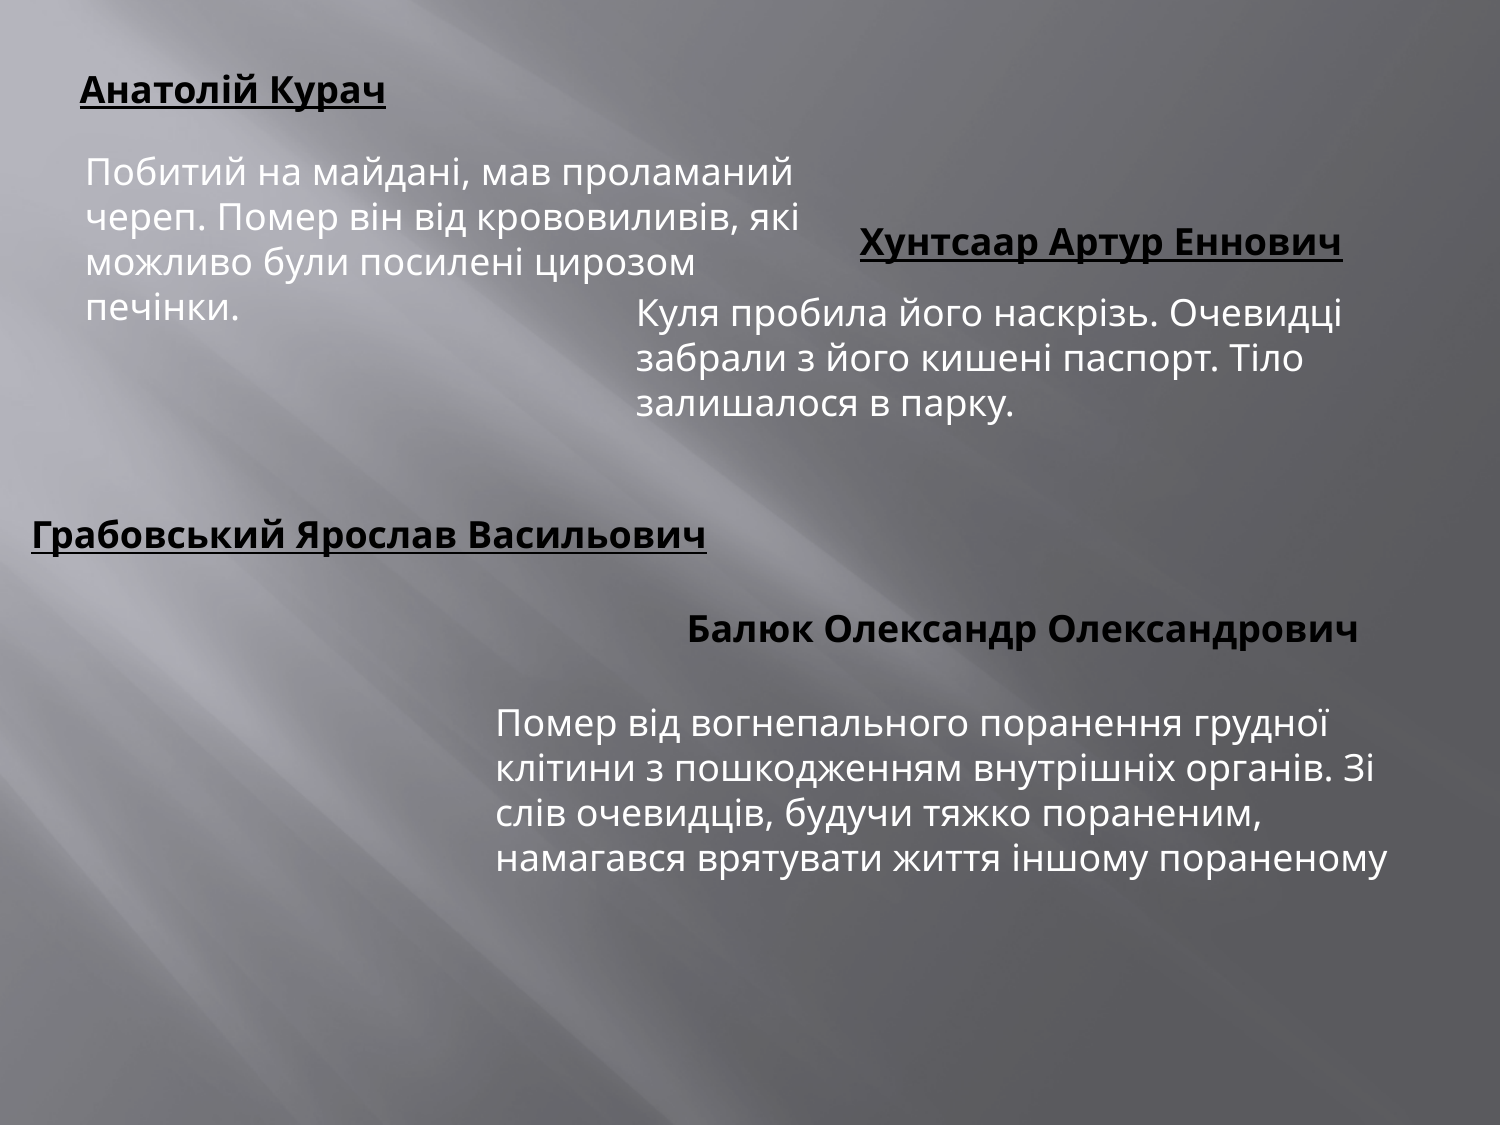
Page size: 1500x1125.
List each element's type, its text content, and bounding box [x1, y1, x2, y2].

text_box Хунтсаар Артур Еннович [844, 210, 1358, 271]
text_box Анатолій Курач [64, 58, 402, 119]
text_box Грабовський Ярослав Васильович [16, 503, 723, 564]
text_box Помер вiд вогнепального поранення грудної клiтини з пошкодженням внутрiшнiх органiв. Зi слiв очевидцiв, будучи тяжко пораненим, намагався врятувати життя іншому пораненому [480, 691, 1430, 887]
text_box Побитий на майдані, мав проламаний череп. Помер він від крововиливів, які можливо були посилені цирозом печінки. [70, 140, 821, 336]
text_box Балюк Олександр Олександрович [662, 597, 1375, 658]
text_box Куля пробила його наскрізь. Очевидці забрали з його кишені паспорт. Тіло залишалося в парку. [621, 281, 1454, 431]
